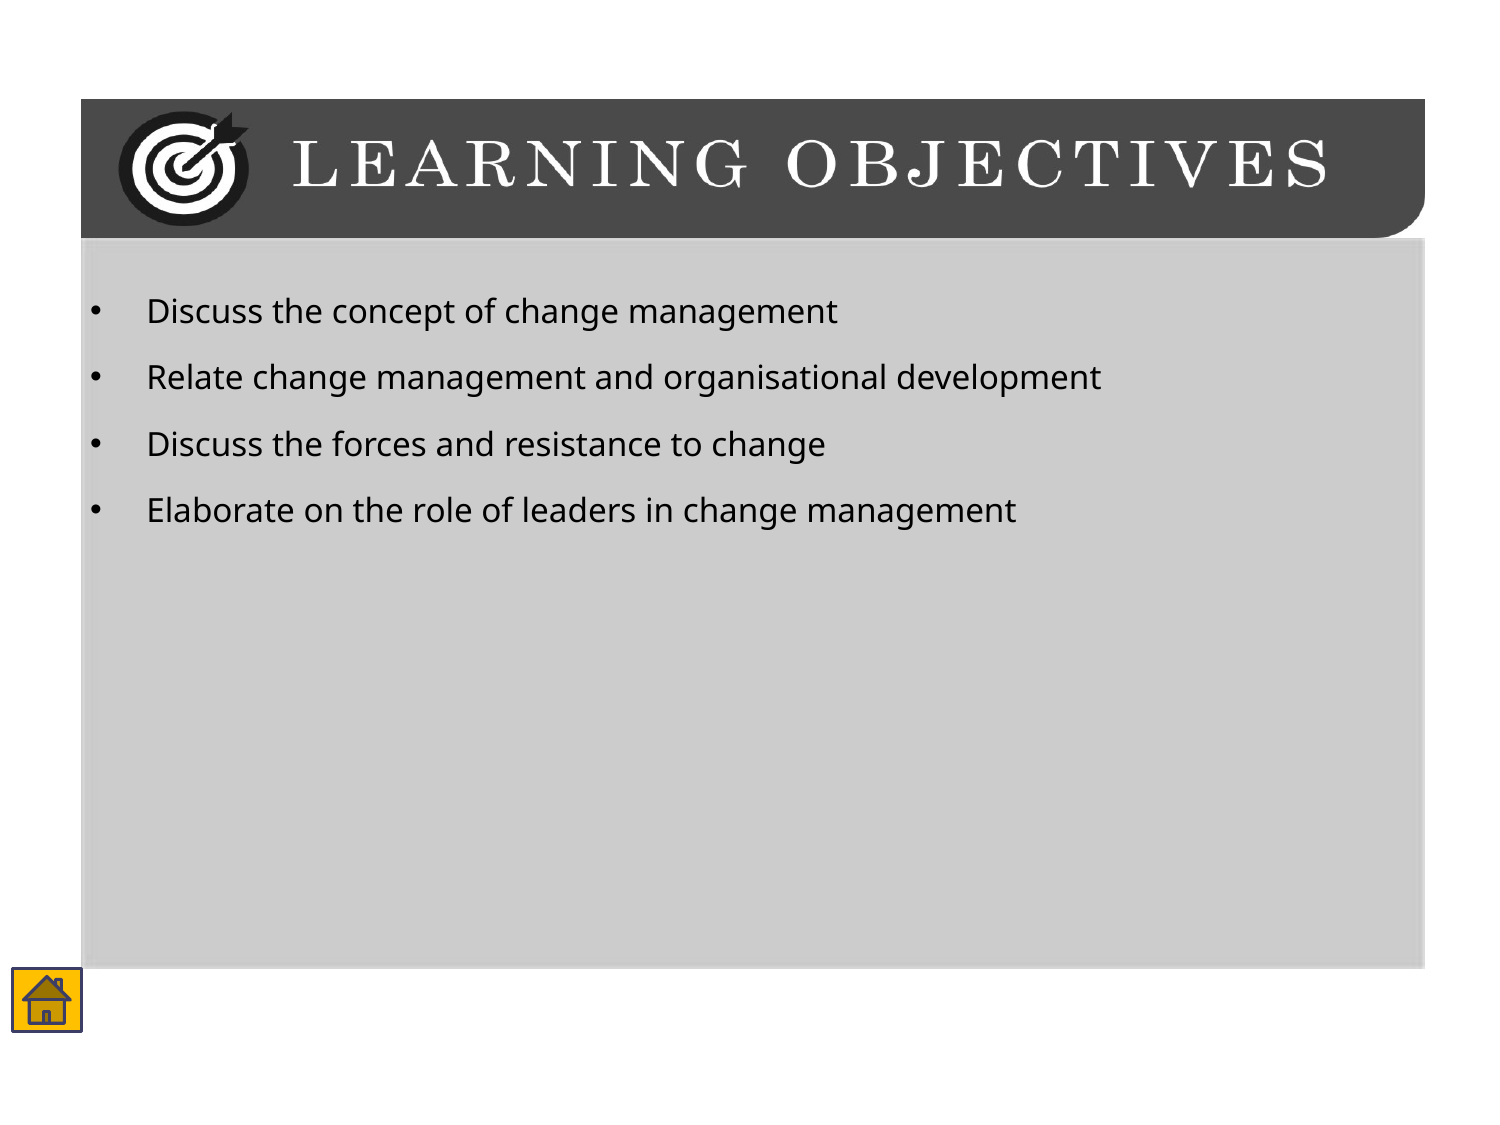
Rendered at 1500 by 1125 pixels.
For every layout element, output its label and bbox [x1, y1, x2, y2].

text_box [12, 968, 82, 1032]
picture [80, 99, 1426, 970]
